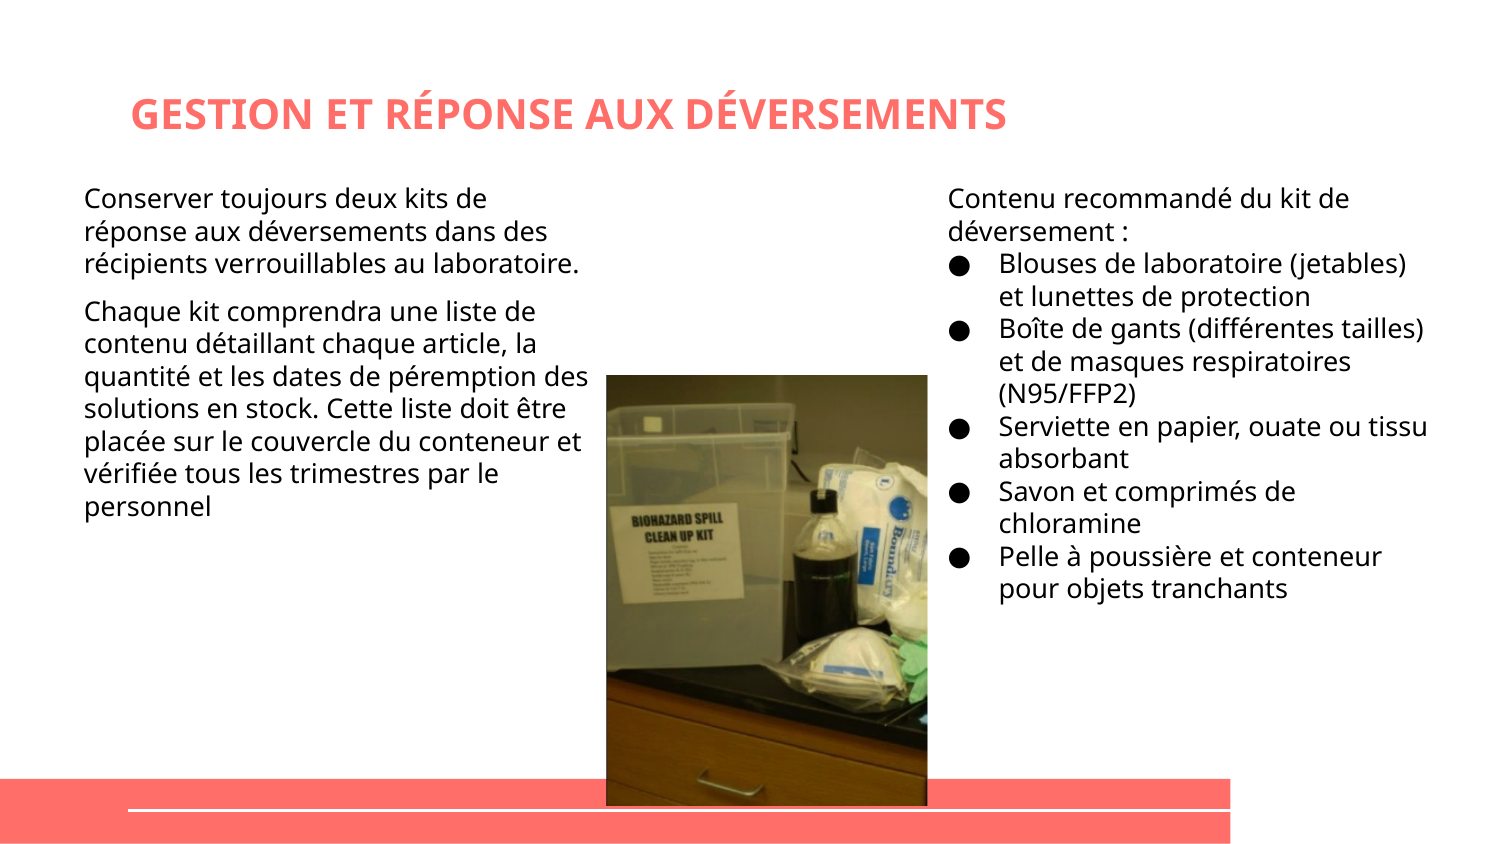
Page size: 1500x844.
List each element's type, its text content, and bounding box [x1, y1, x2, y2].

list Contenu recommandé du kit de déversement : Blouses de laboratoire (jetables) et lunettes de protection Boîte de gants (différentes tailles) et de masques respiratoires (N95/FFP2) Serviette en papier, ouate ou tissu absorbant Savon et comprimés de chloramine Pelle à poussière et conteneur pour objets tranchants [908, 166, 1447, 656]
picture [606, 375, 928, 806]
list Conserver toujours deux kits de réponse aux déversements dans des récipients verrouillables au laboratoire. Chaque kit comprendra une liste de contenu détaillant chaque article, la quantité et les dates de péremption des solutions en stock. Cette liste doit être placée sur le couvercle du conteneur et vérifiée tous les trimestres par le personnel [68, 166, 607, 698]
title GESTION ET RÉPONSE AUX DÉVERSEMENTS [115, 72, 1447, 167]
